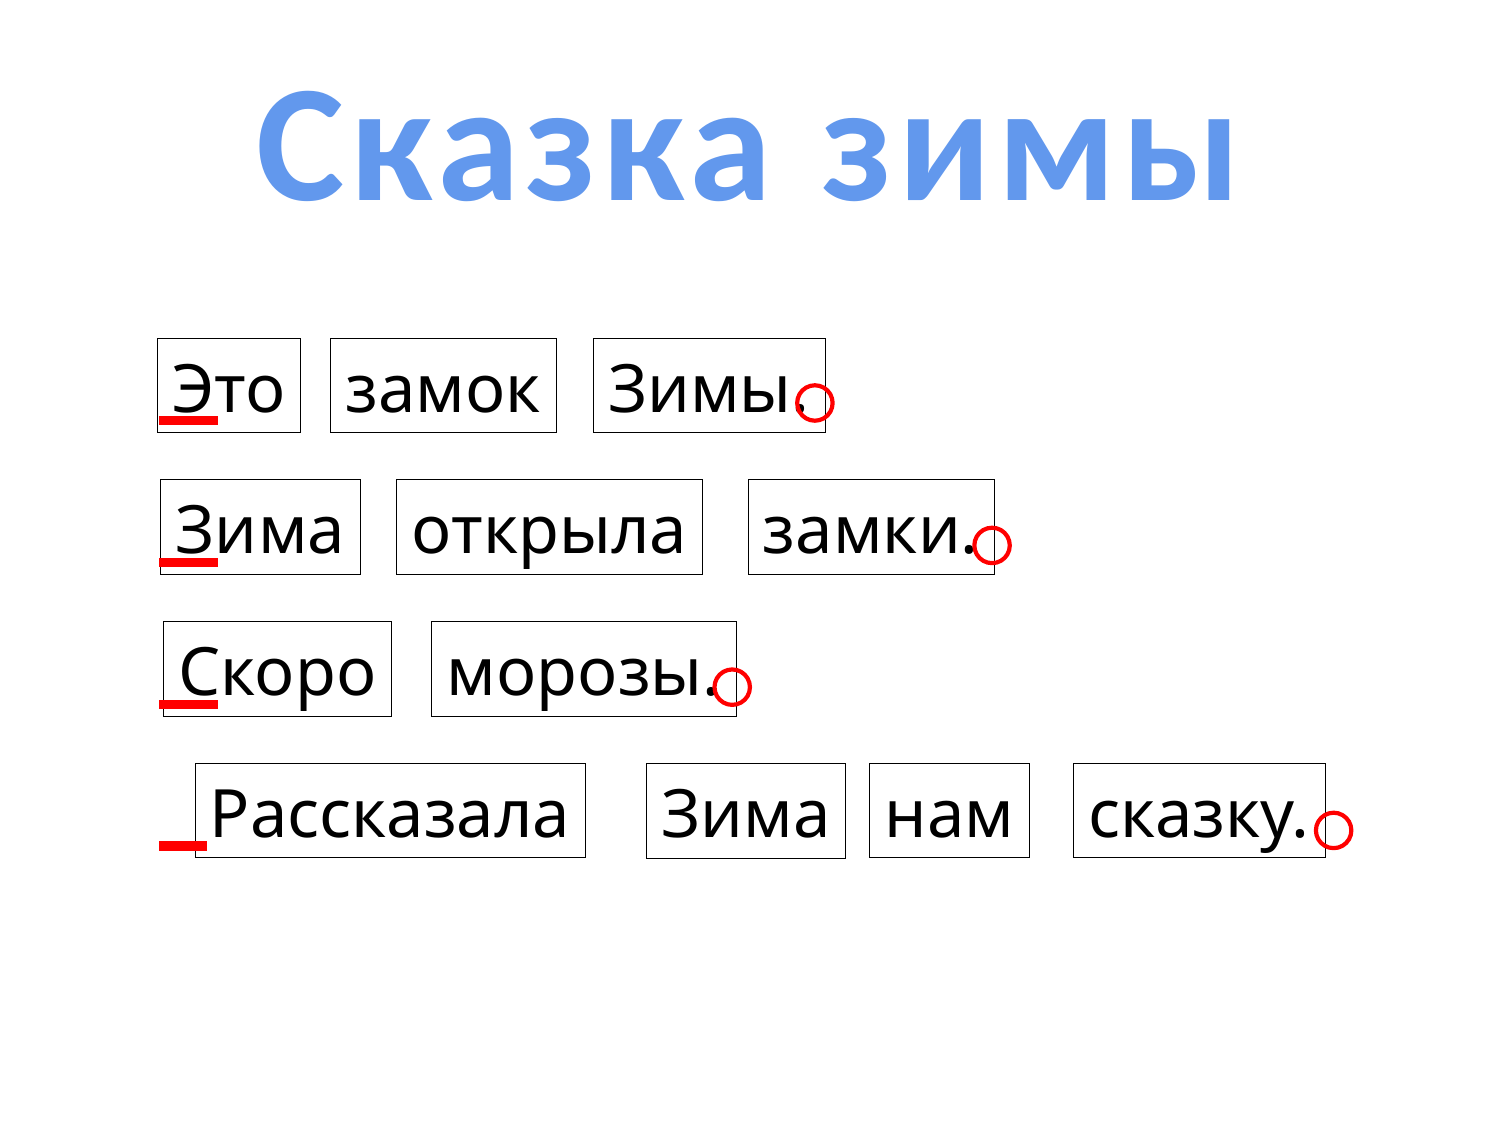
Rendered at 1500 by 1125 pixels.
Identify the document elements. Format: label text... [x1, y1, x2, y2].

text_box [712, 667, 753, 707]
text_box нам [869, 763, 1030, 858]
text_box Зима [160, 479, 361, 575]
text_box Зимы. [593, 338, 826, 433]
text_box открыла [396, 479, 703, 575]
text_box морозы. [431, 621, 737, 717]
text_box замок [330, 338, 557, 433]
text_box Зима [646, 763, 846, 859]
text_box Это [157, 338, 301, 433]
text_box Рассказала [195, 763, 586, 858]
text_box сказку. [1073, 763, 1326, 858]
text_box [795, 383, 835, 423]
text_box Сказка зимы [241, 26, 1259, 242]
text_box [972, 525, 1012, 566]
text_box Скоро [163, 621, 392, 717]
text_box [1313, 810, 1354, 851]
text_box замки. [748, 479, 995, 575]
